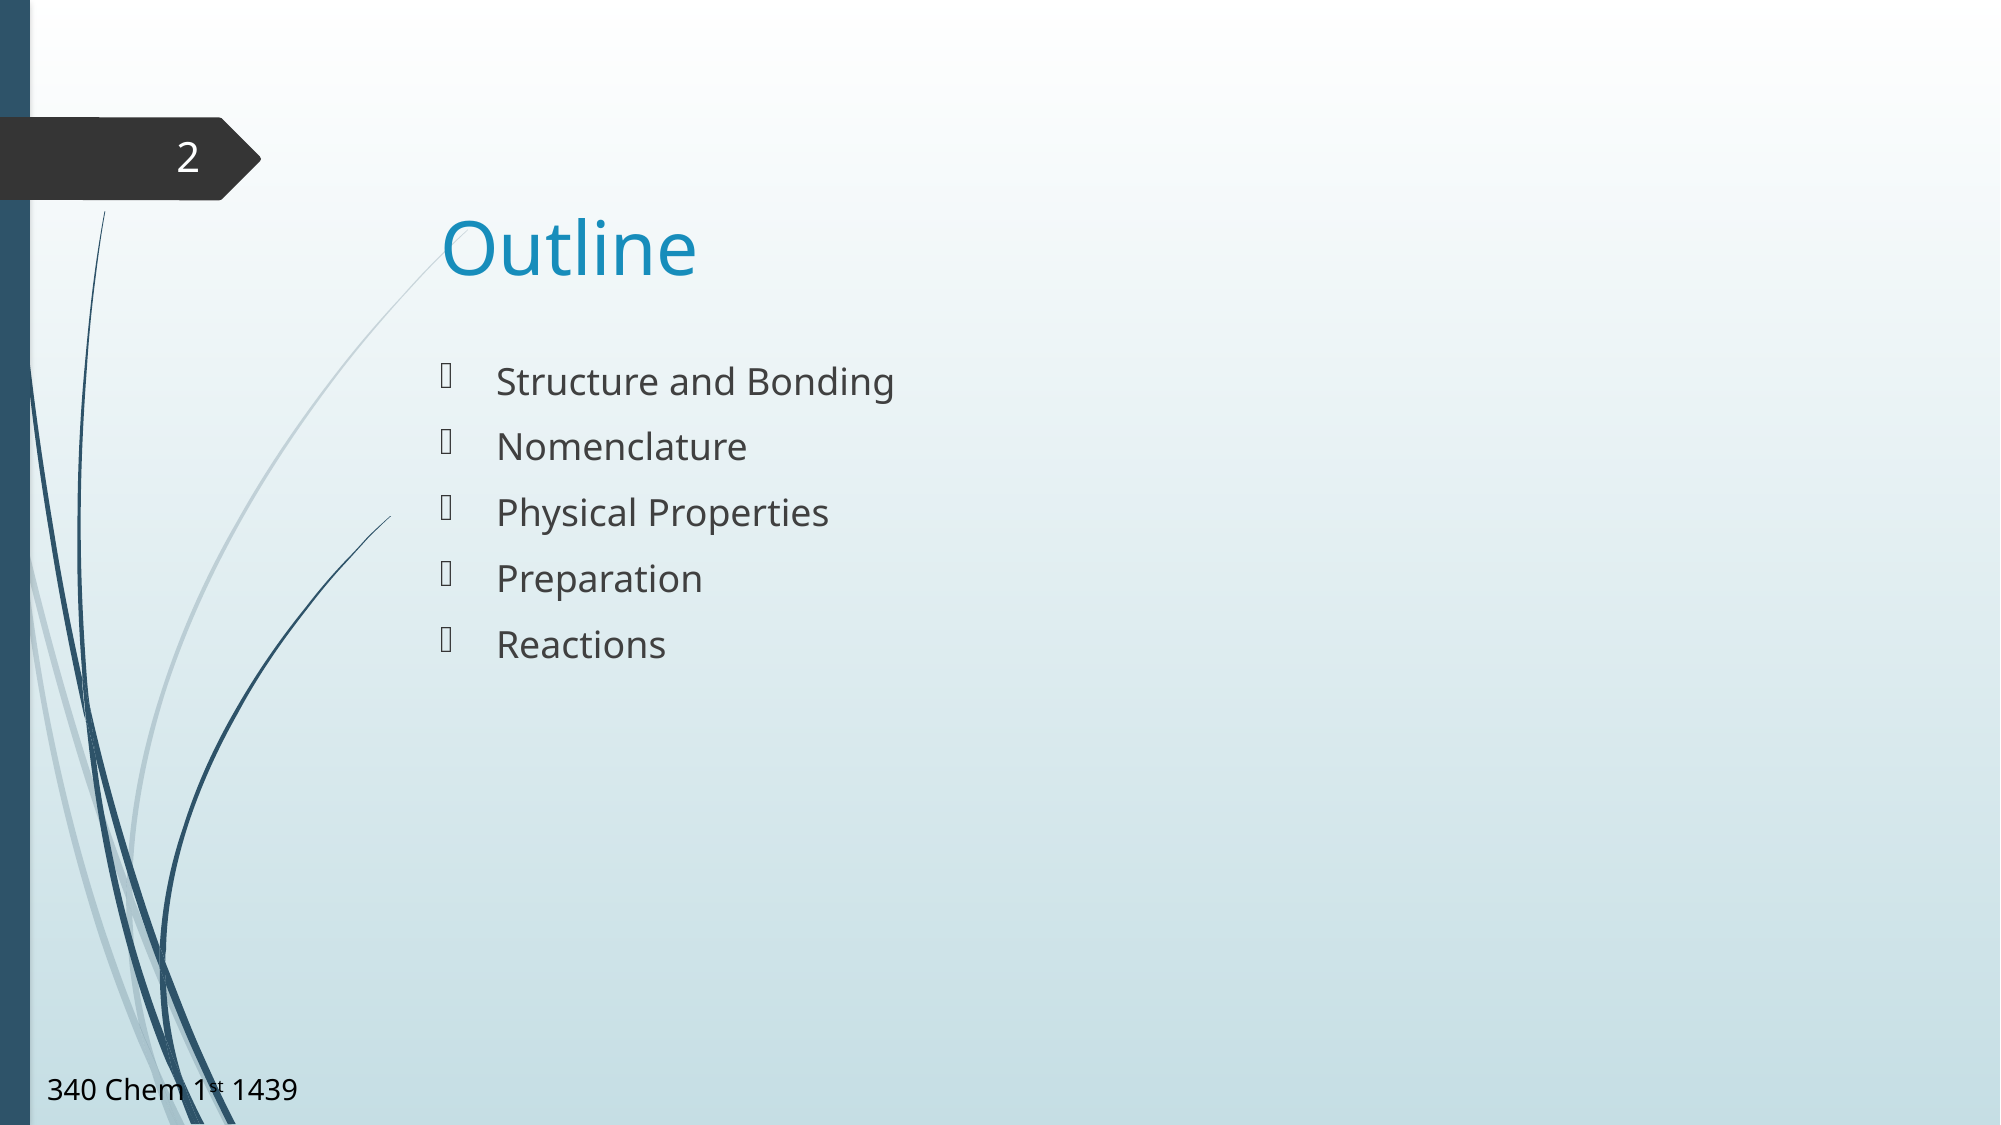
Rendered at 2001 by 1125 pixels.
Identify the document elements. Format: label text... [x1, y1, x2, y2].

title Outline [425, 102, 1888, 313]
slide_number 2 [87, 129, 216, 190]
text_box 340 Chem 1st 1439 [32, 1064, 321, 1115]
list Structure and Bonding Nomenclature Physical Properties Preparation Reactions [424, 350, 1888, 970]
